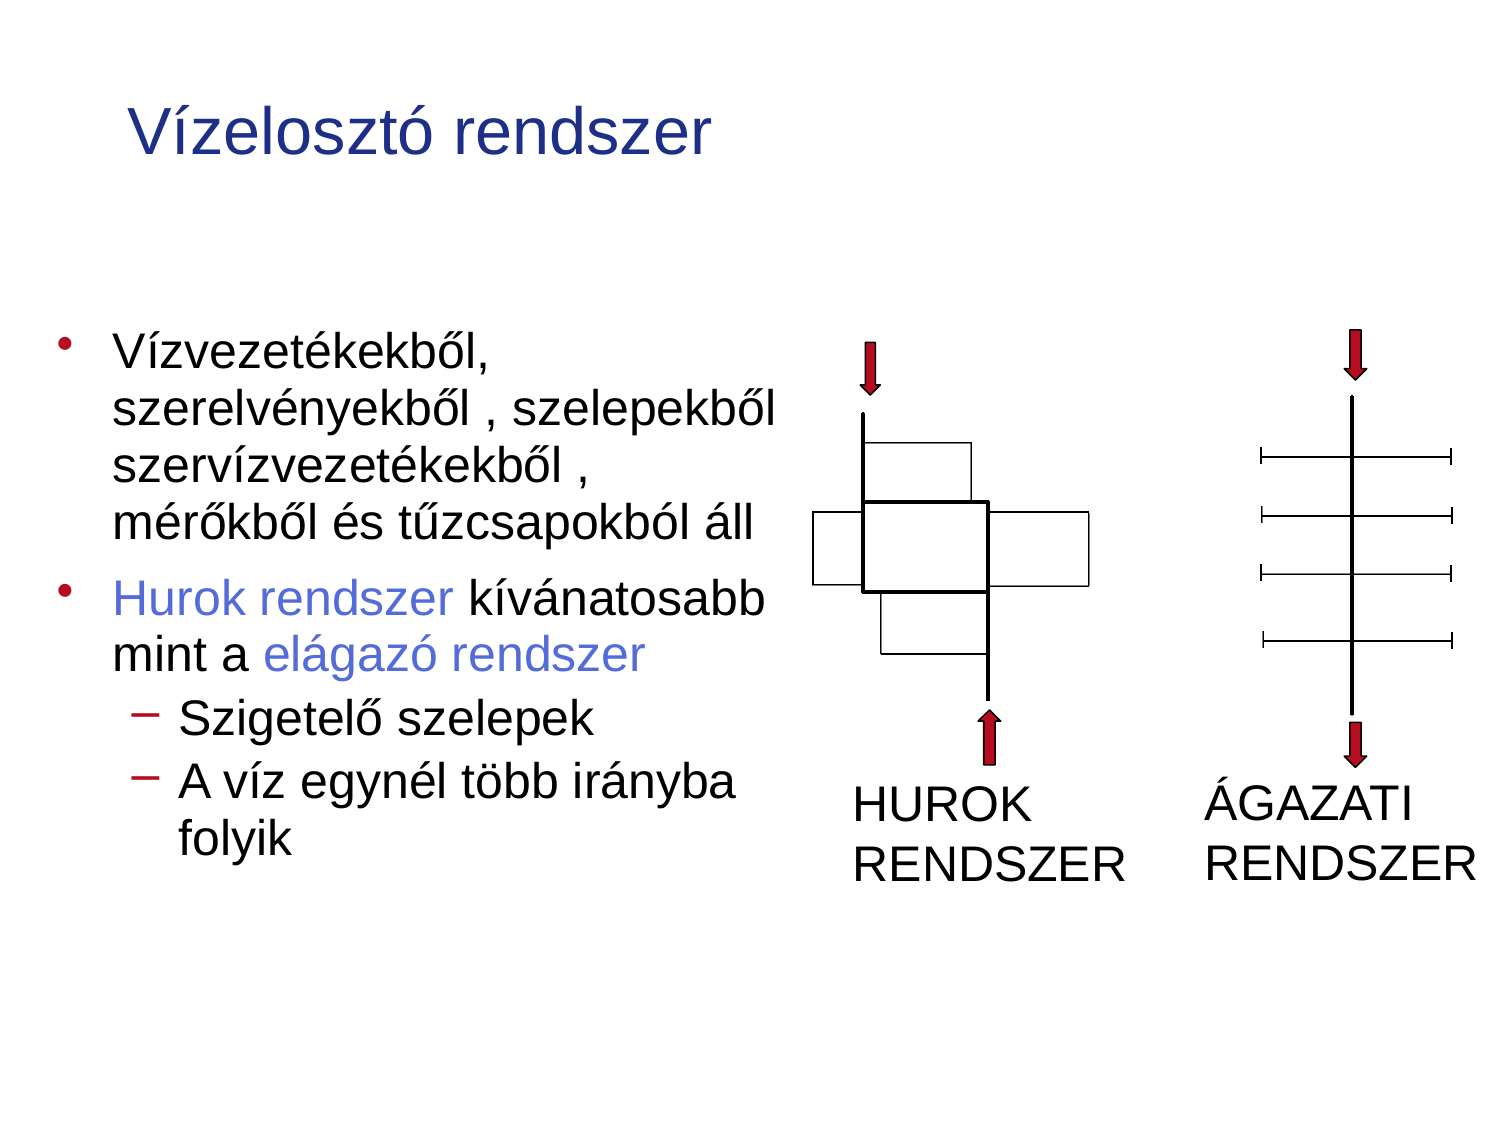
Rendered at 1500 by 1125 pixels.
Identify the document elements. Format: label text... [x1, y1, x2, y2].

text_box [774, 329, 1500, 901]
title Vízelosztó rendszer [112, 80, 1425, 181]
list Vízvezetékekből, szerelvényekből , szelepekből, szervízvezetékekből , mérőkből és tűzcsapokból áll Hurok rendszer kívánatosabb mint a elágazó rendszer Szigetelő szelepek A víz egynél több irányba folyik [41, 315, 806, 958]
